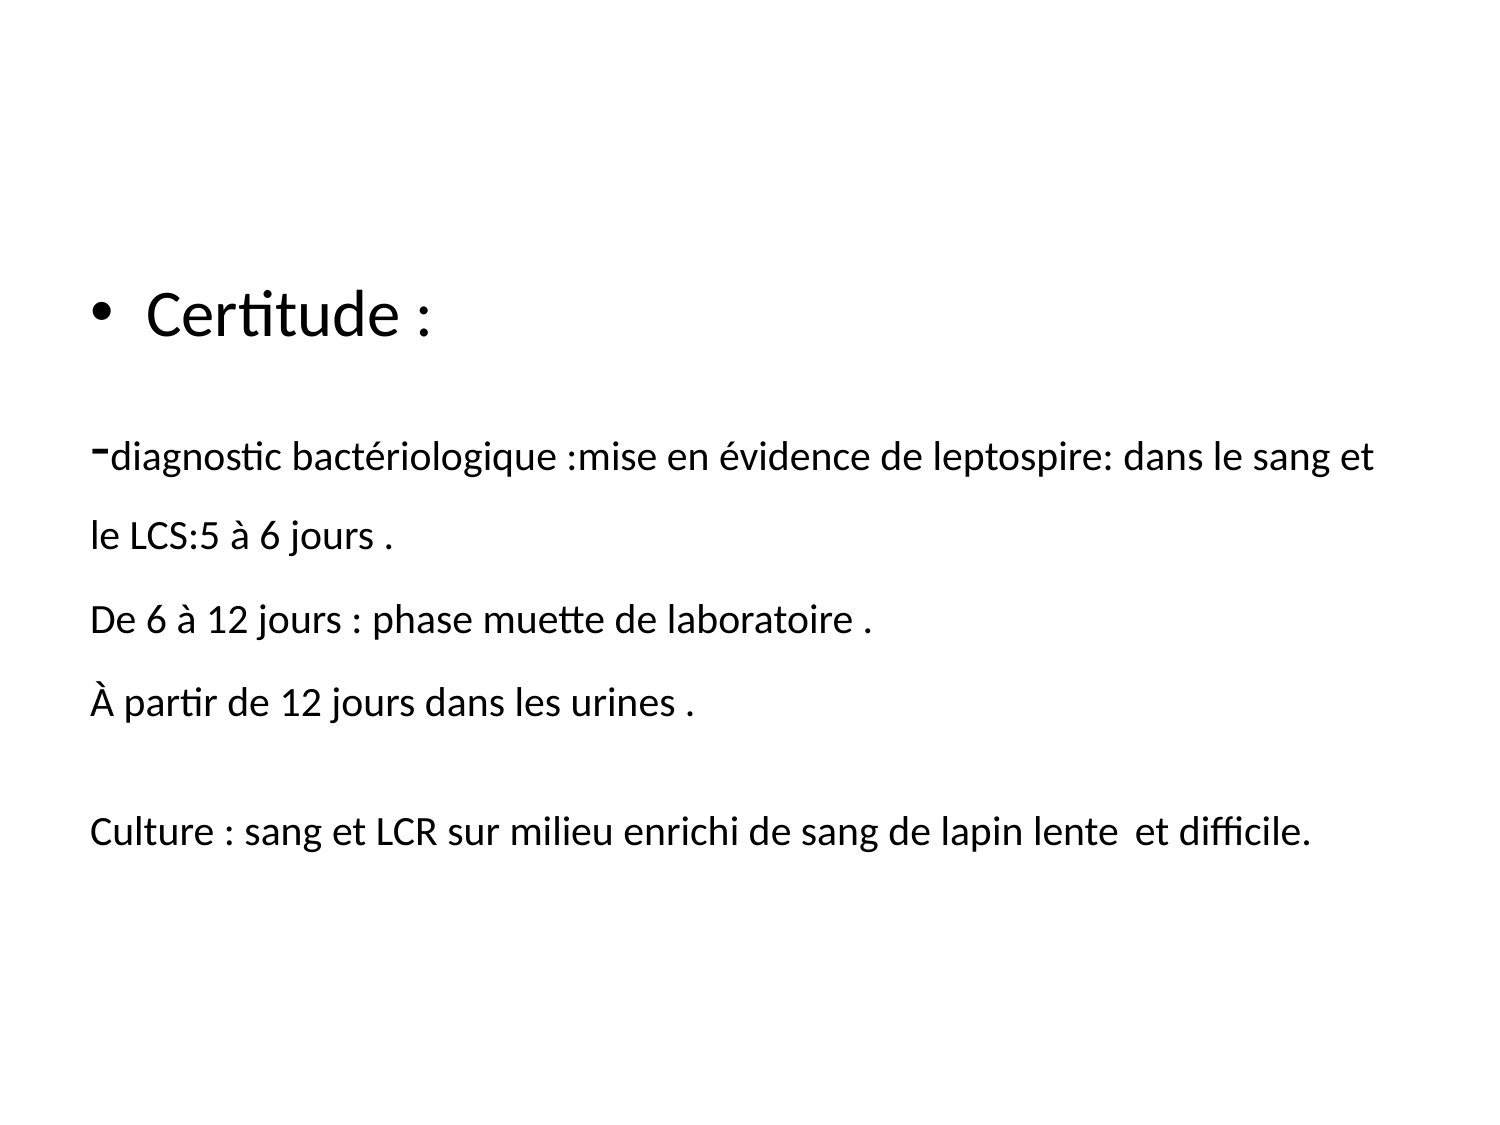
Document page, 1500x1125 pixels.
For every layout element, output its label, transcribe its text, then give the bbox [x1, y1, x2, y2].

list Certitude : -diagnostic bactériologique :mise en évidence de leptospire: dans le sang et le LCS:5 à 6 jours . De 6 à 12 jours : phase muette de laboratoire . À partir de 12 jours dans les urines . Culture : sang et LCR sur milieu enrichi de sang de lapin lente et difficile. [75, 262, 1425, 1005]
